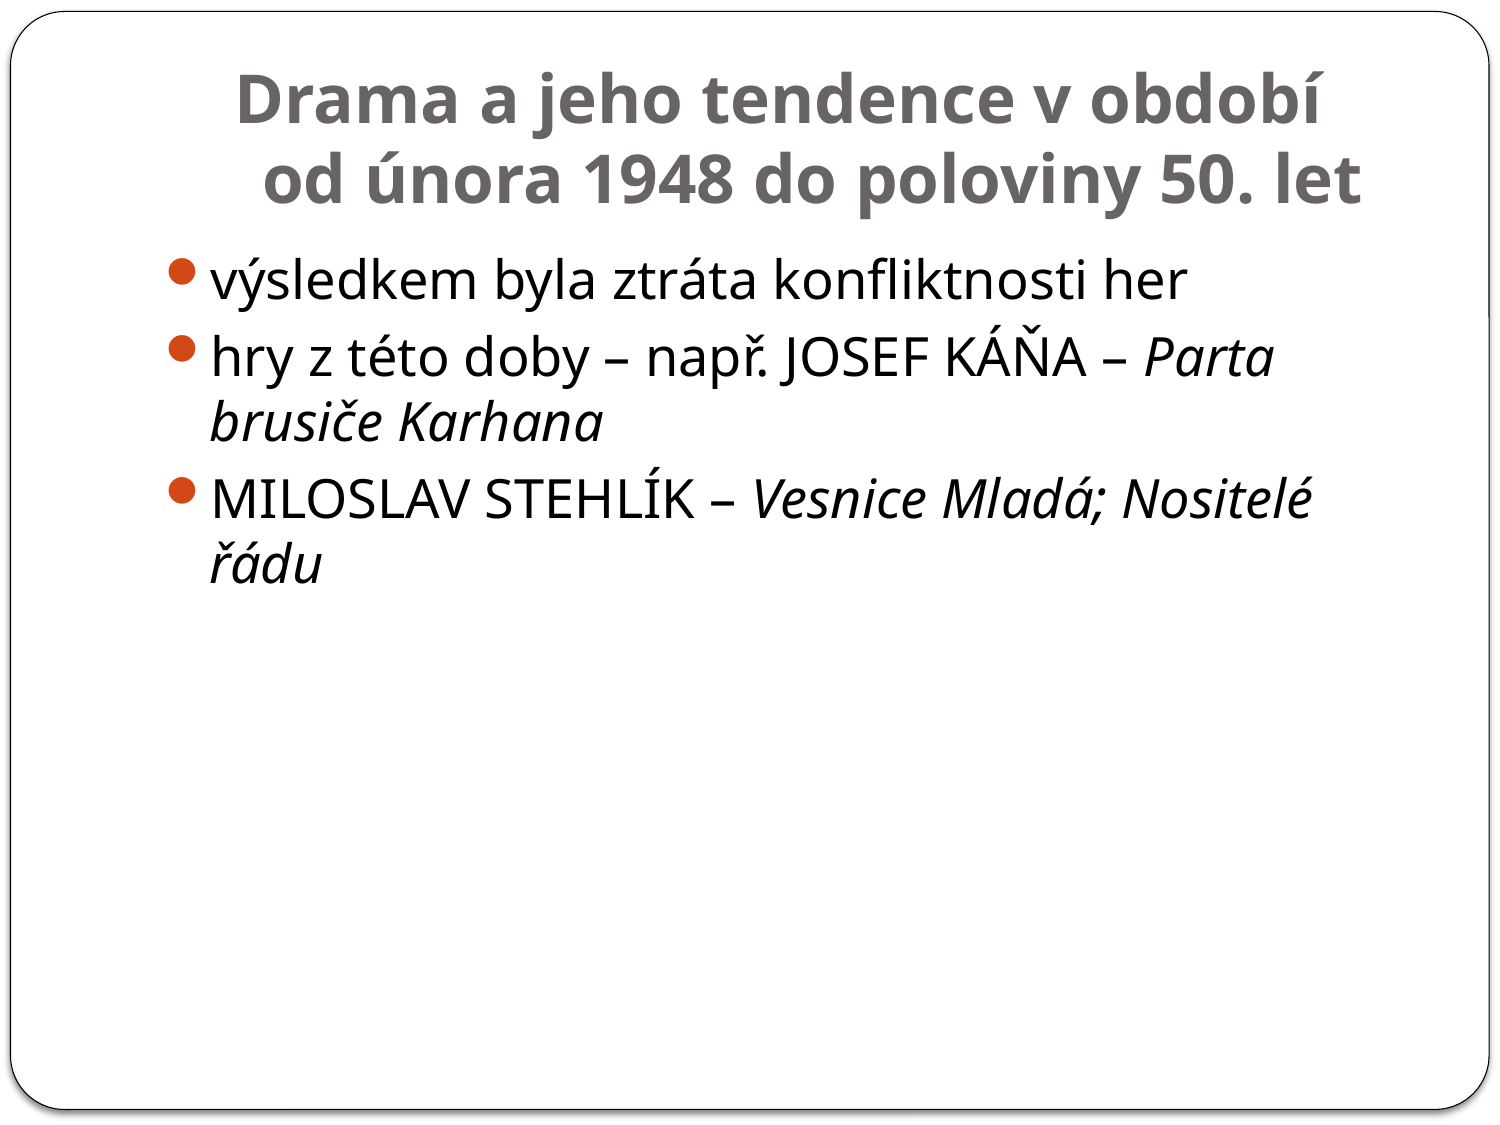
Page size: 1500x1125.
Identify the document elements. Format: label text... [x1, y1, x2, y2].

title Drama a jeho tendence v období od února 1948 do poloviny 50. let [150, 45, 1425, 233]
list výsledkem byla ztráta konfliktnosti her hry z této doby – např. JOSEF KÁŇA – Parta brusiče Karhana MILOSLAV STEHLÍK – Vesnice Mladá; Nositelé řádu [150, 237, 1425, 988]
